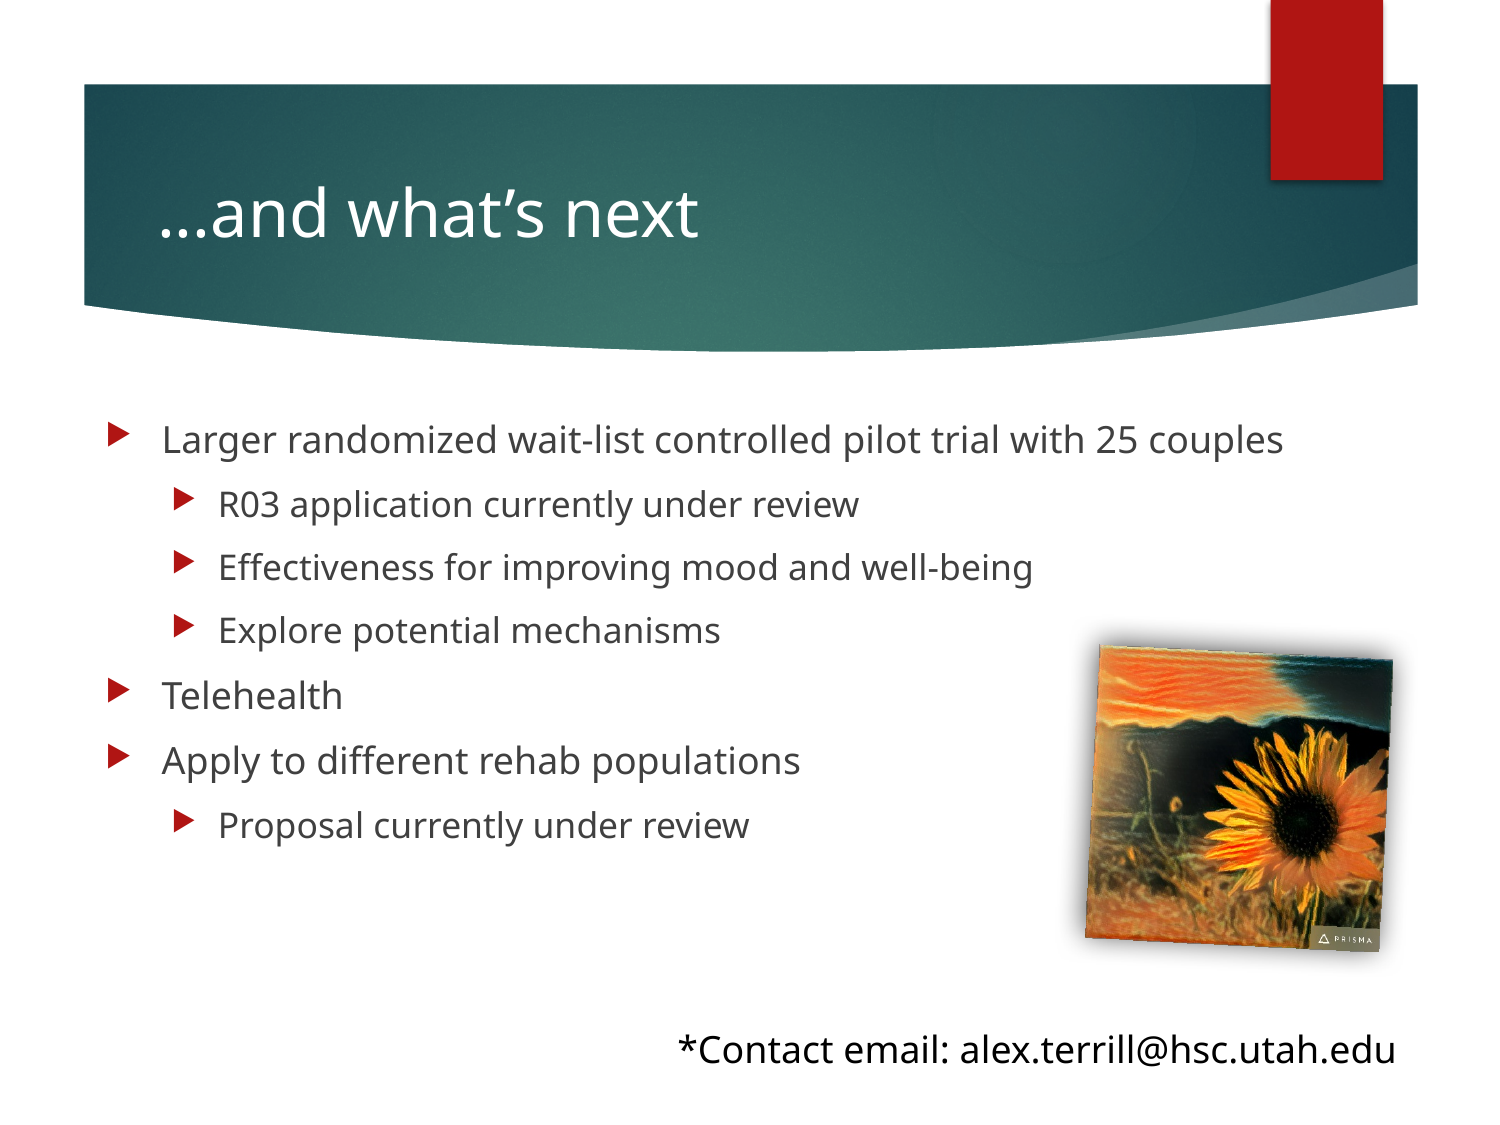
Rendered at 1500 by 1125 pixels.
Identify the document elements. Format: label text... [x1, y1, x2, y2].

title ...and what’s next [142, 152, 1183, 269]
list Larger randomized wait-list controlled pilot trial with 25 couples R03 application currently under review Effectiveness for improving mood and well-being Explore potential mechanisms Telehealth Apply to different rehab populations Proposal currently under review [90, 408, 1412, 988]
picture [1085, 645, 1393, 952]
text_box *Contact email: alex.terrill@hsc.utah.edu [662, 1018, 1477, 1124]
